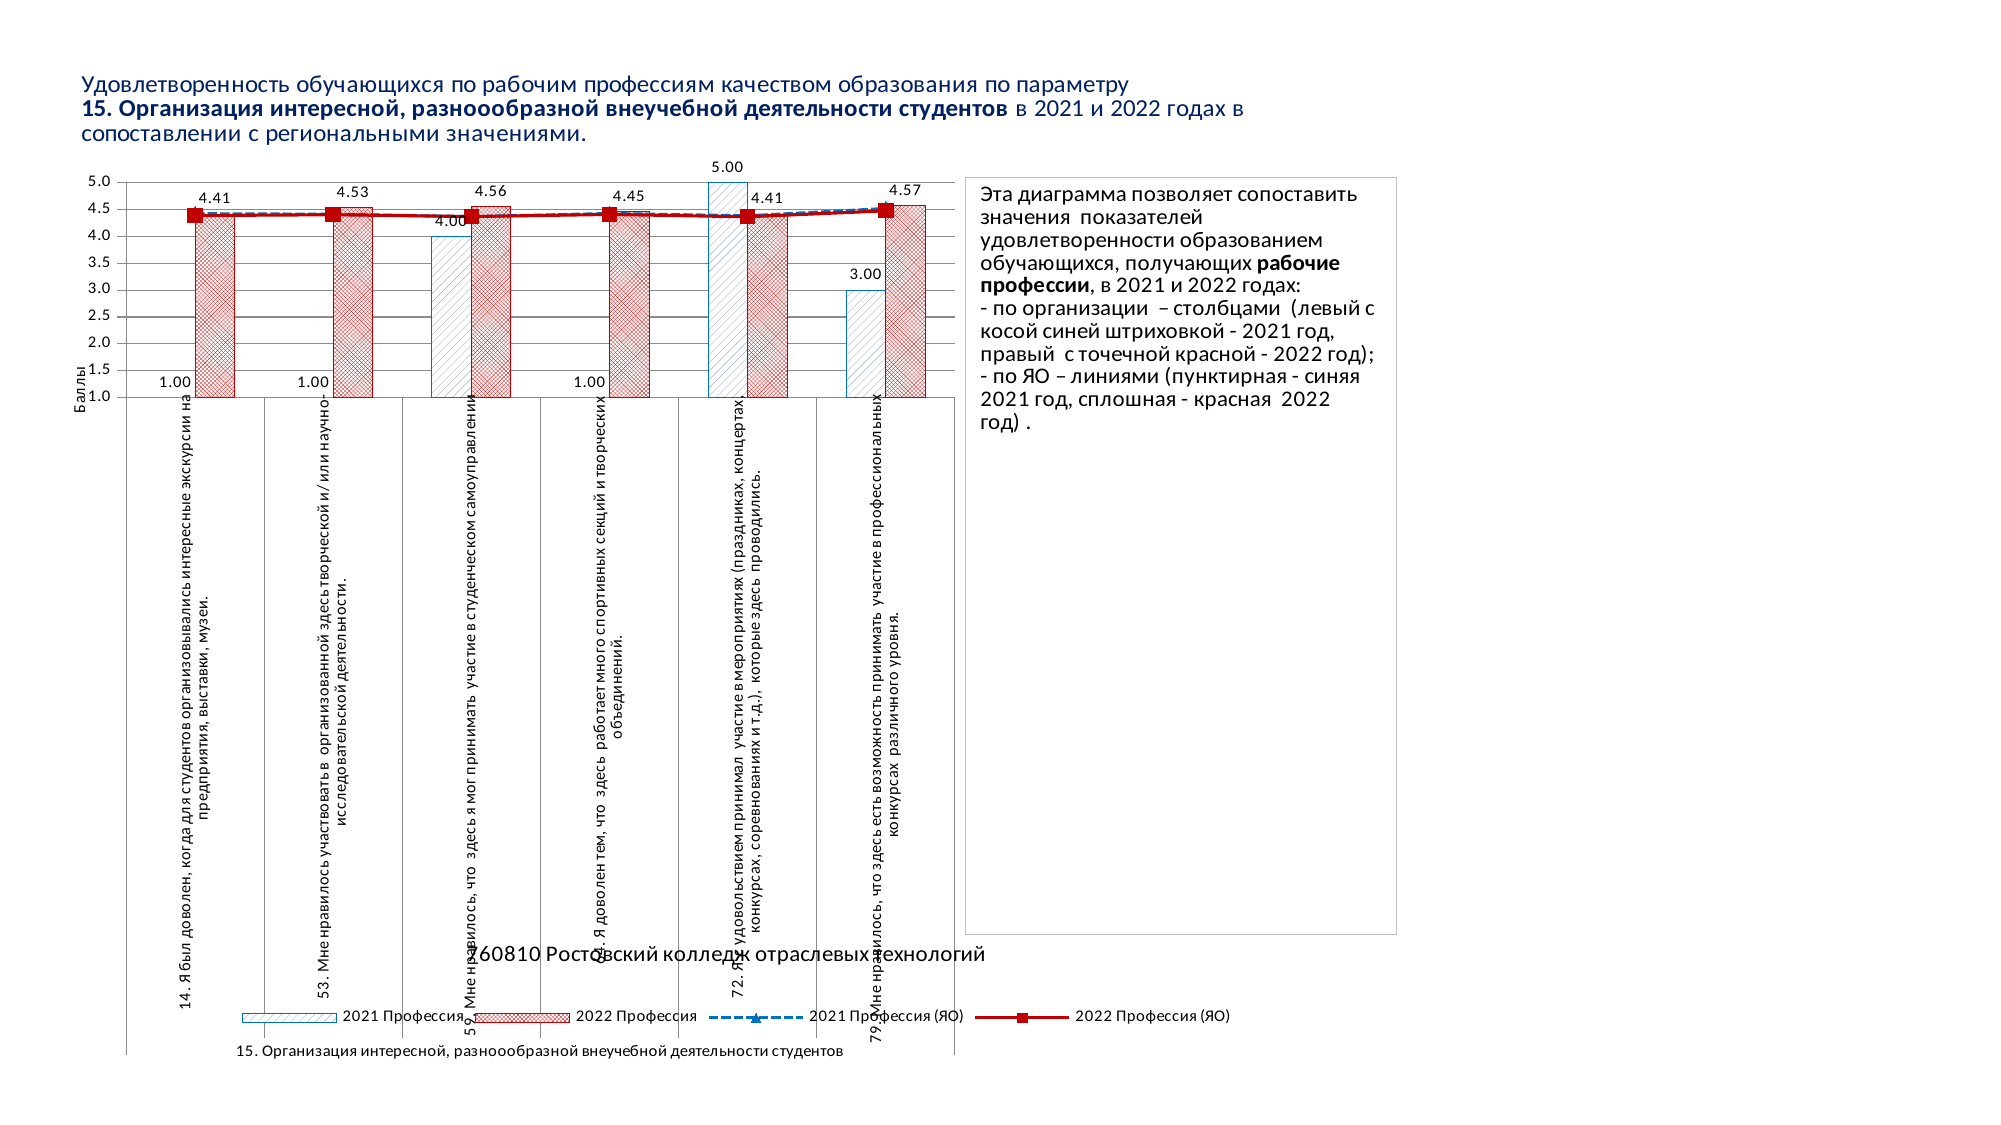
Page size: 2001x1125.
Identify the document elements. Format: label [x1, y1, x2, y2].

chart [59, 58, 1414, 1061]
